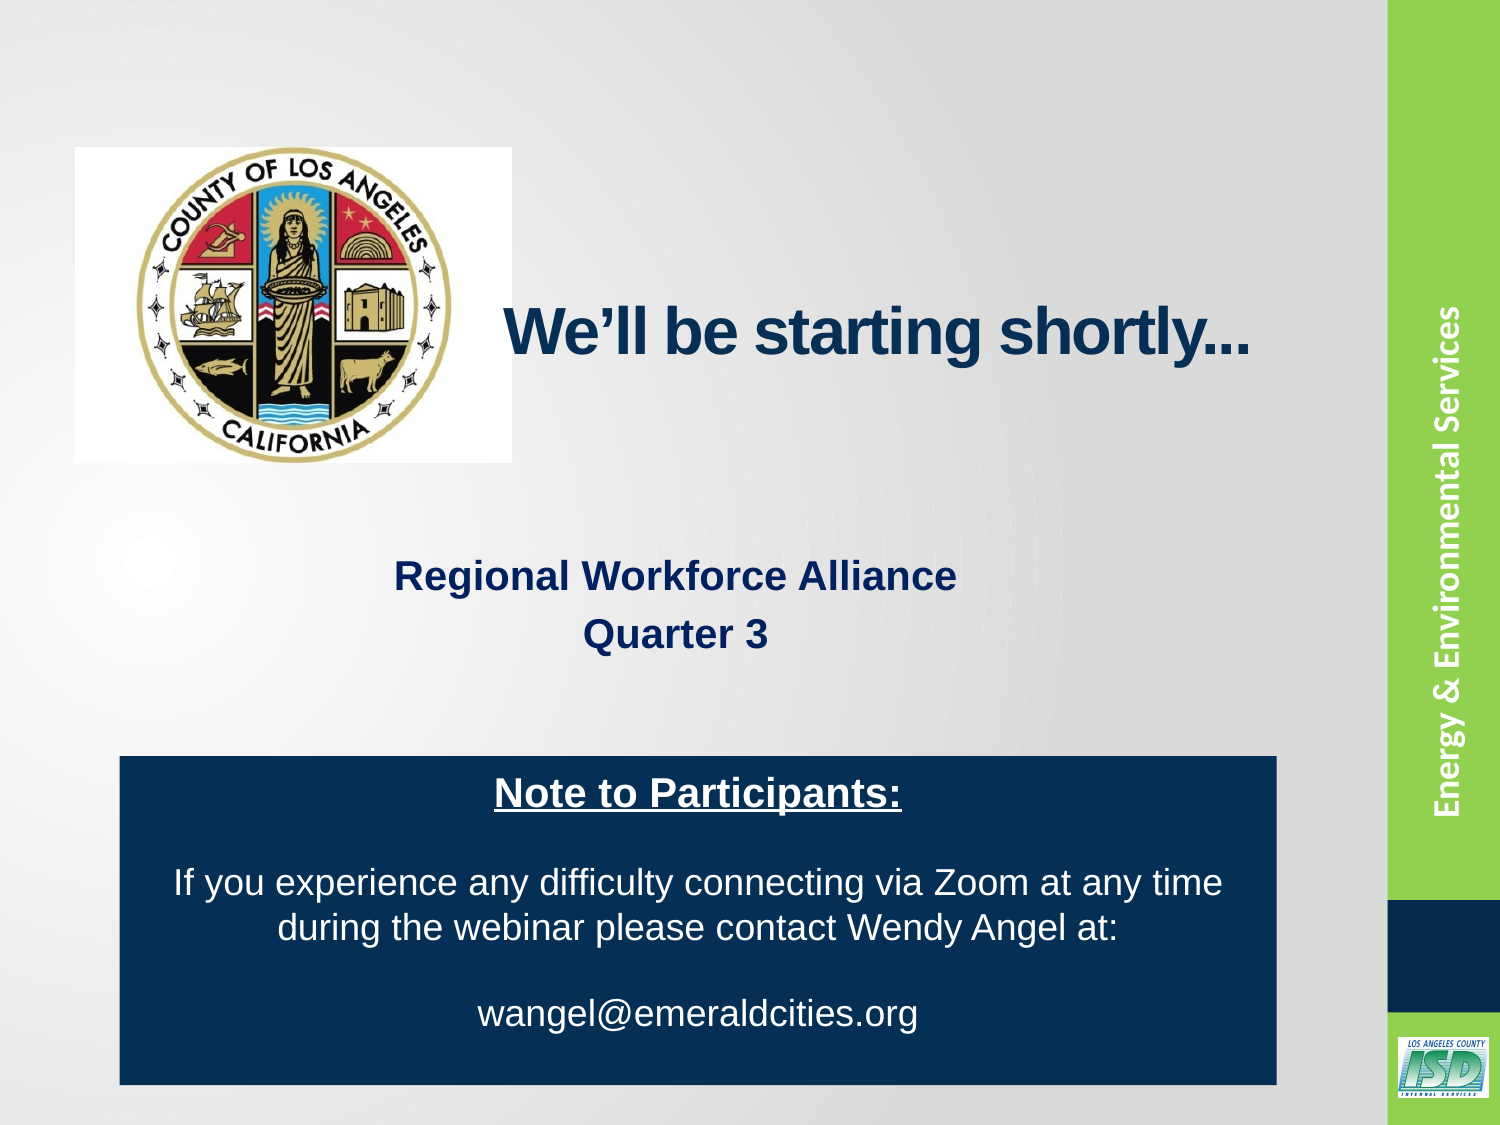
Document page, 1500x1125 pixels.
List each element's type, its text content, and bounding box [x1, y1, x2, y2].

title We’ll be starting shortly... [488, 187, 1500, 376]
text_box Note to Participants: If you experience any difficulty connecting via Zoom at any time during the webinar please contact Wendy Angel at: wangel@emeraldcities.org [119, 756, 1277, 1086]
picture [75, 147, 512, 463]
subtitle Regional Workforce Alliance Quarter 3 [119, 541, 1233, 717]
picture [1398, 1037, 1489, 1098]
